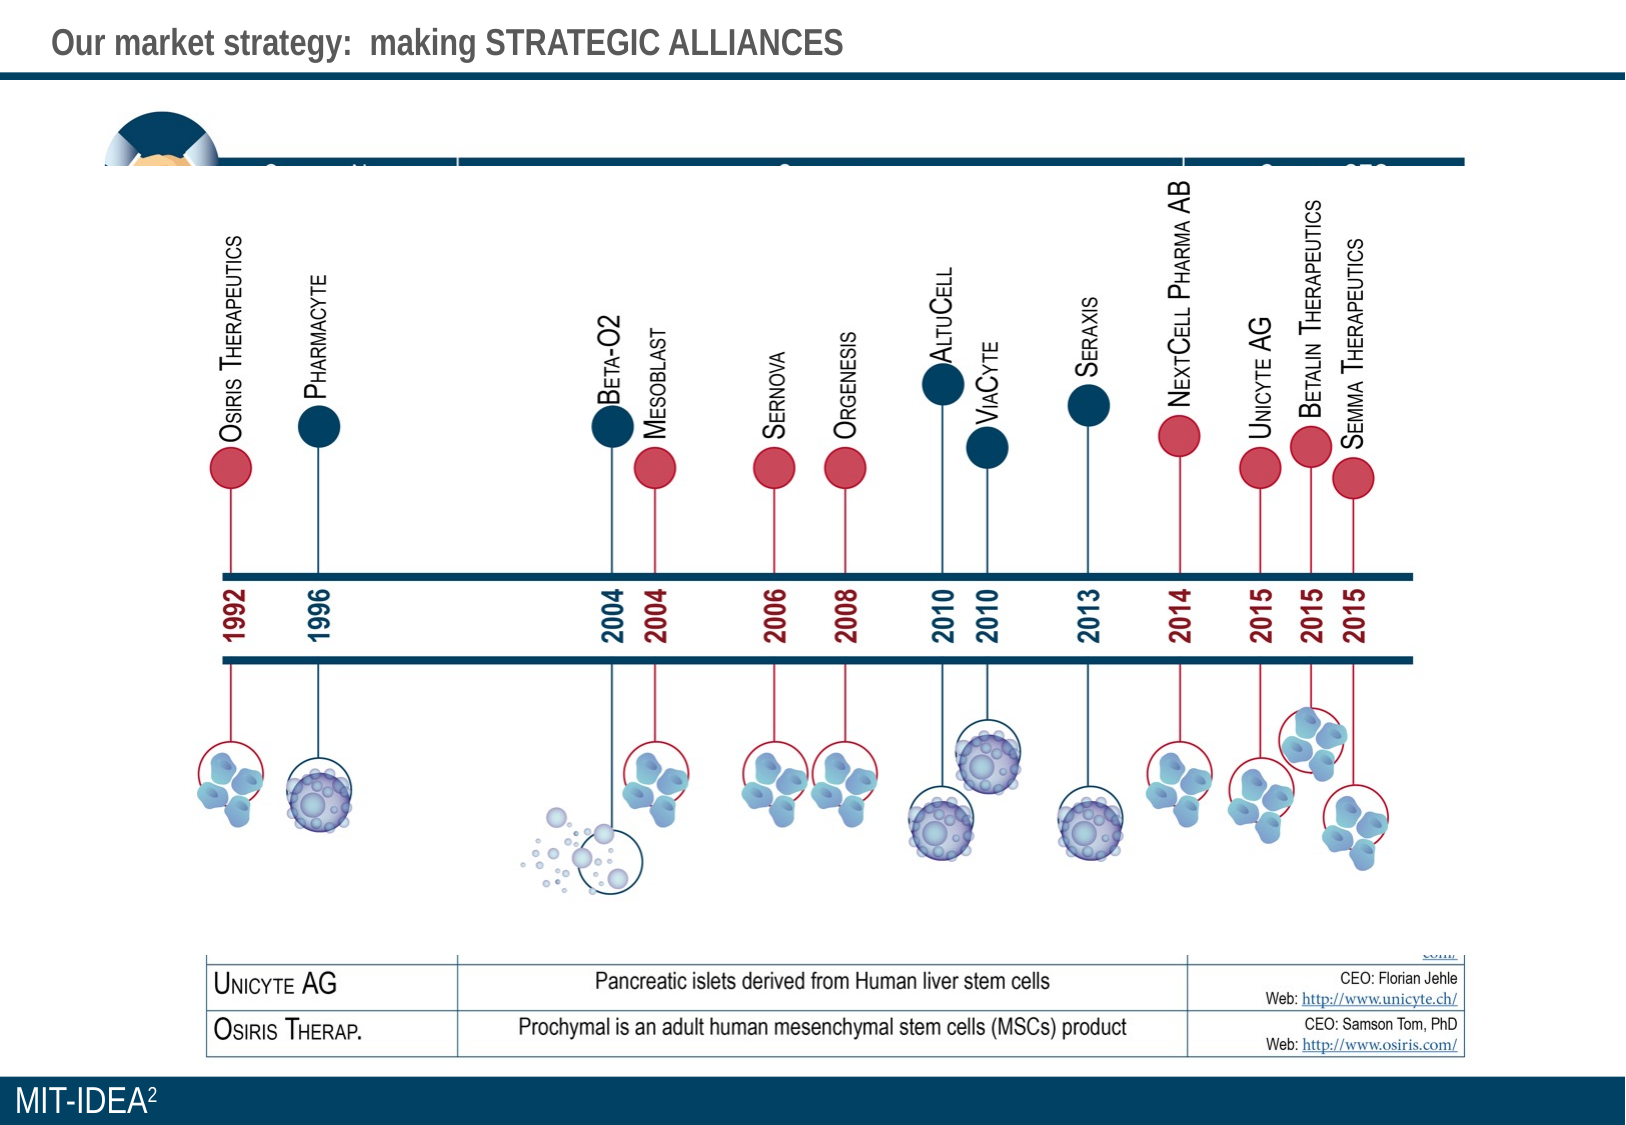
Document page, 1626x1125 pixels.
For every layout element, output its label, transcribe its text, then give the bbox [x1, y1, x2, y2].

text_box [0, 71, 1625, 81]
text_box Our market strategy: making STRATEGIC ALLIANCES [27, 10, 860, 71]
text_box MIT-IDEA2 [0, 1068, 305, 1125]
text_box [305, 1075, 1625, 1125]
picture [95, 96, 1524, 1073]
